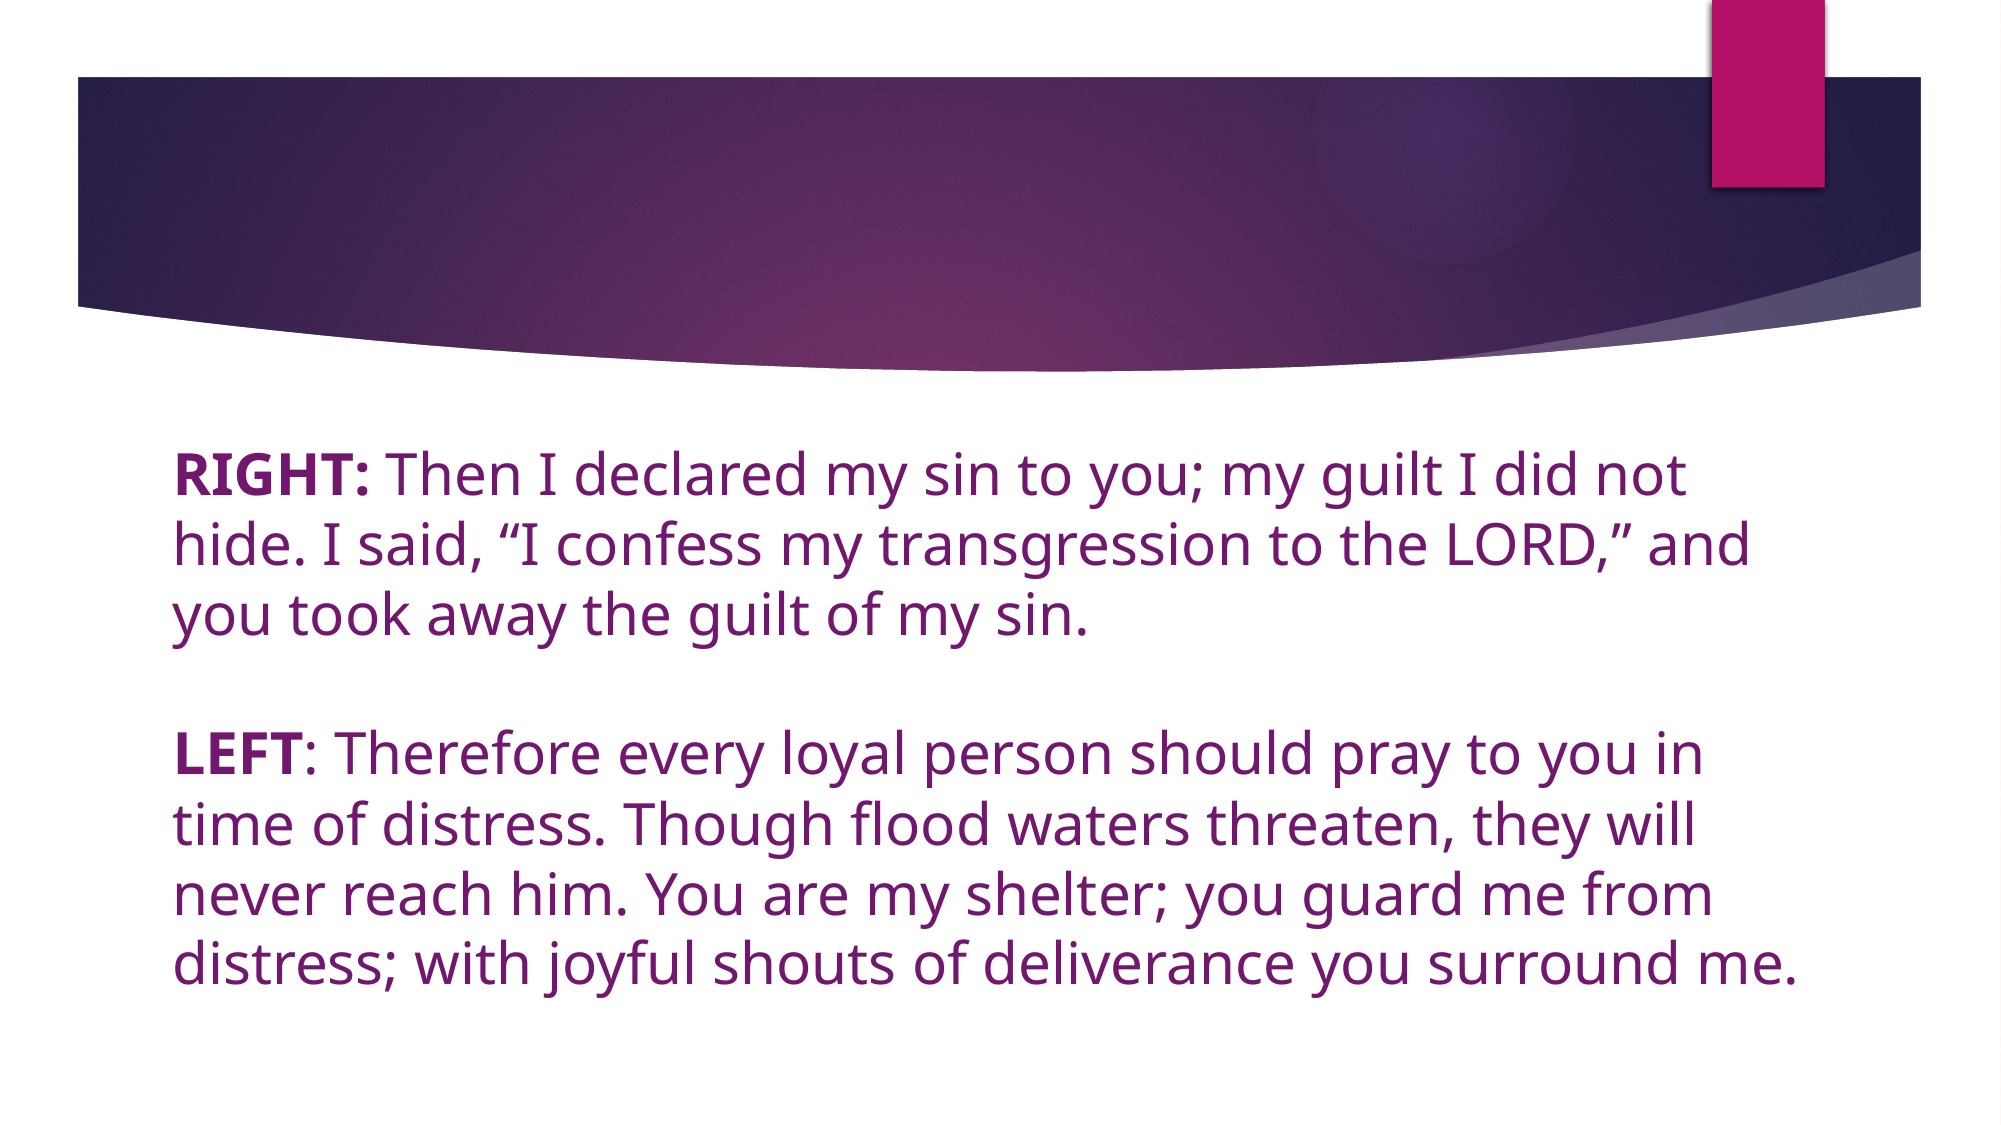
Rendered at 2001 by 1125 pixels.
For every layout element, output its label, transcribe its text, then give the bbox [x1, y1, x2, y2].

text_box RIGHT: Then I declared my sin to you; my guilt I did not hide. I said, “I confess my transgression to the LORD,” and you took away the guilt of my sin. LEFT: Therefore every loyal person should pray to you in time of distress. Though flood waters threaten, they will never reach him. You are my shelter; you guard me from distress; with joyful shouts of deliverance you surround me. [157, 429, 1843, 1004]
